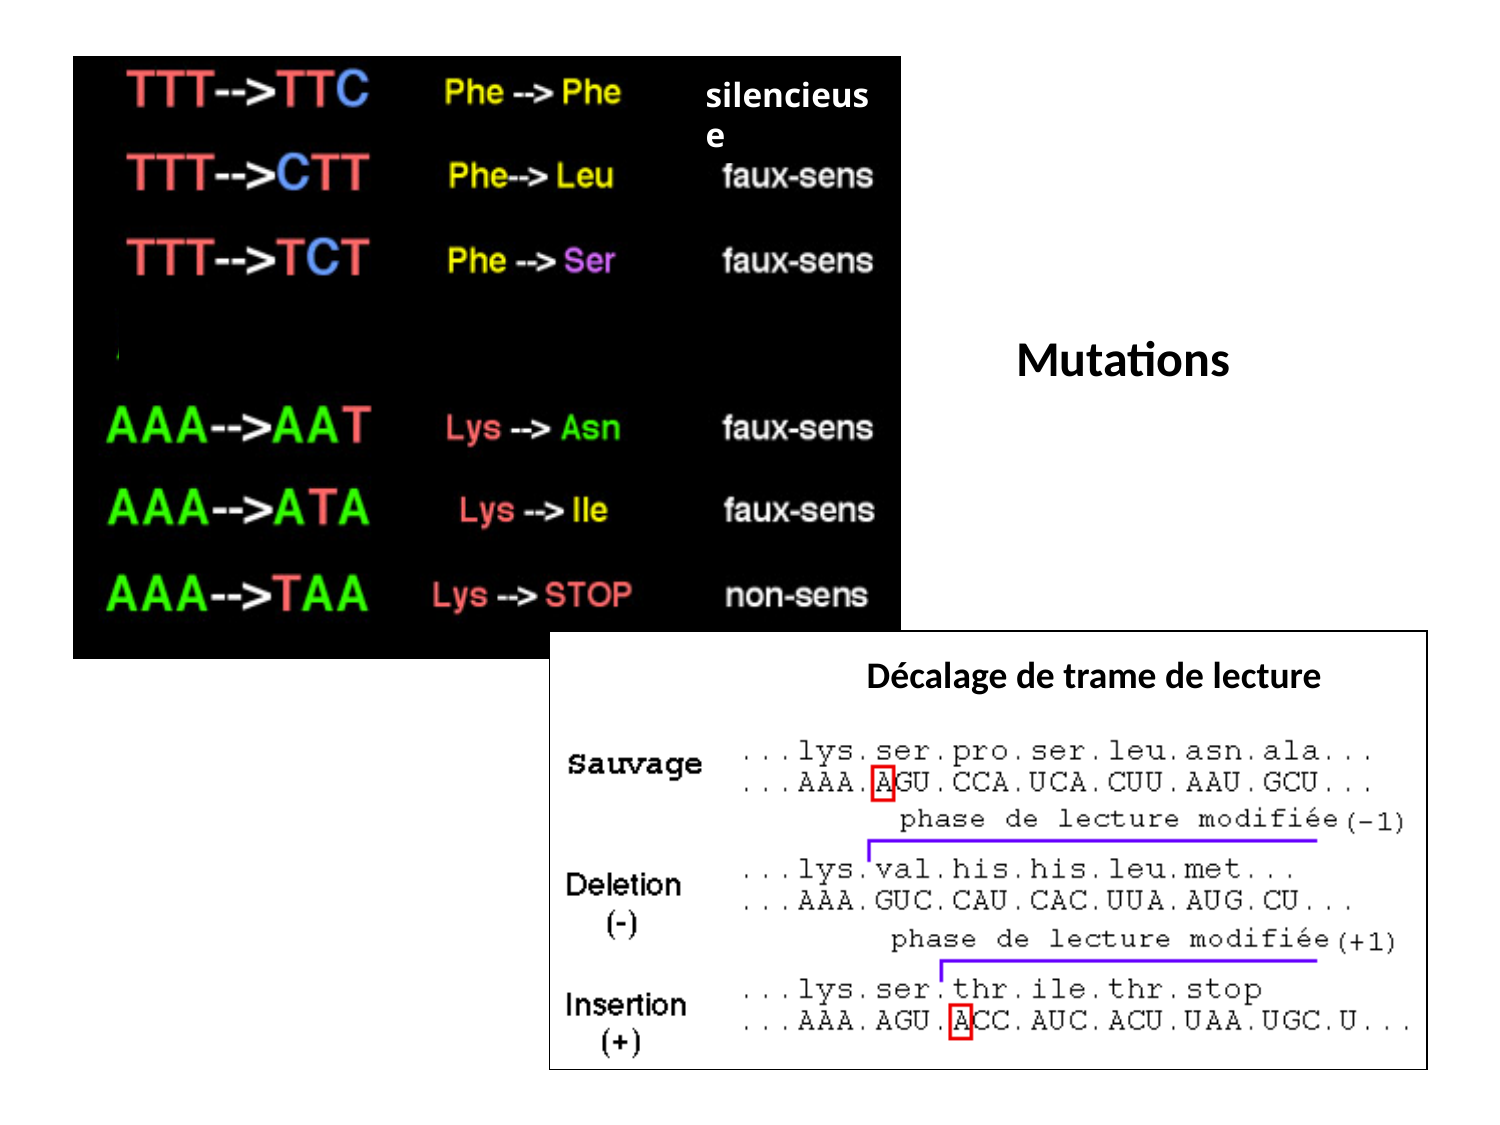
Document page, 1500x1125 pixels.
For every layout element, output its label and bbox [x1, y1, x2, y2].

text_box [73, 56, 1427, 1069]
